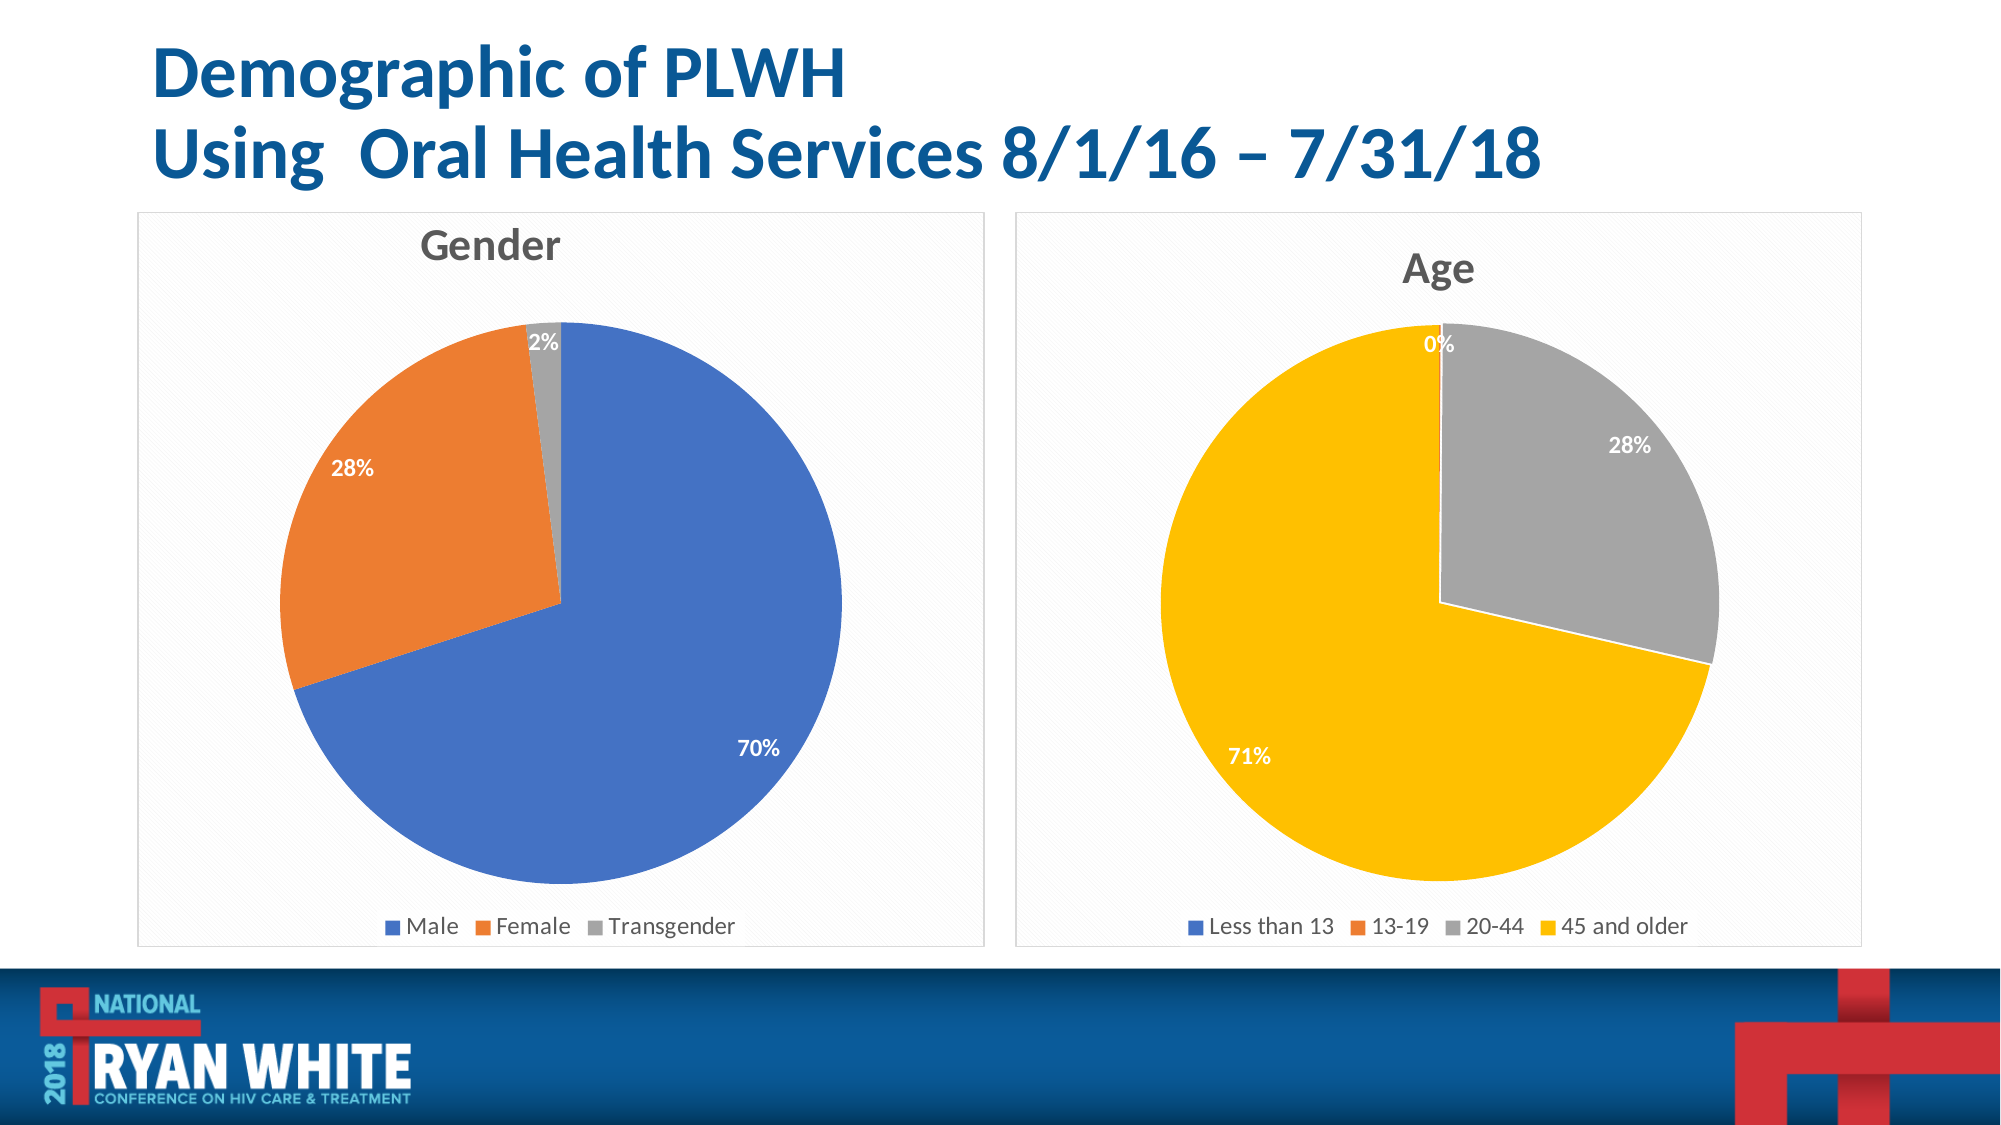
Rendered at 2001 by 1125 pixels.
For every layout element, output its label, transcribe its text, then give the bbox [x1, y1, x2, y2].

picture [0, 0, 2001, 1125]
title Demographic of PLWH Using Oral Health Services 8/1/16 – 7/31/18 [137, 46, 1863, 183]
chart [1015, 211, 1863, 948]
chart [137, 211, 985, 948]
